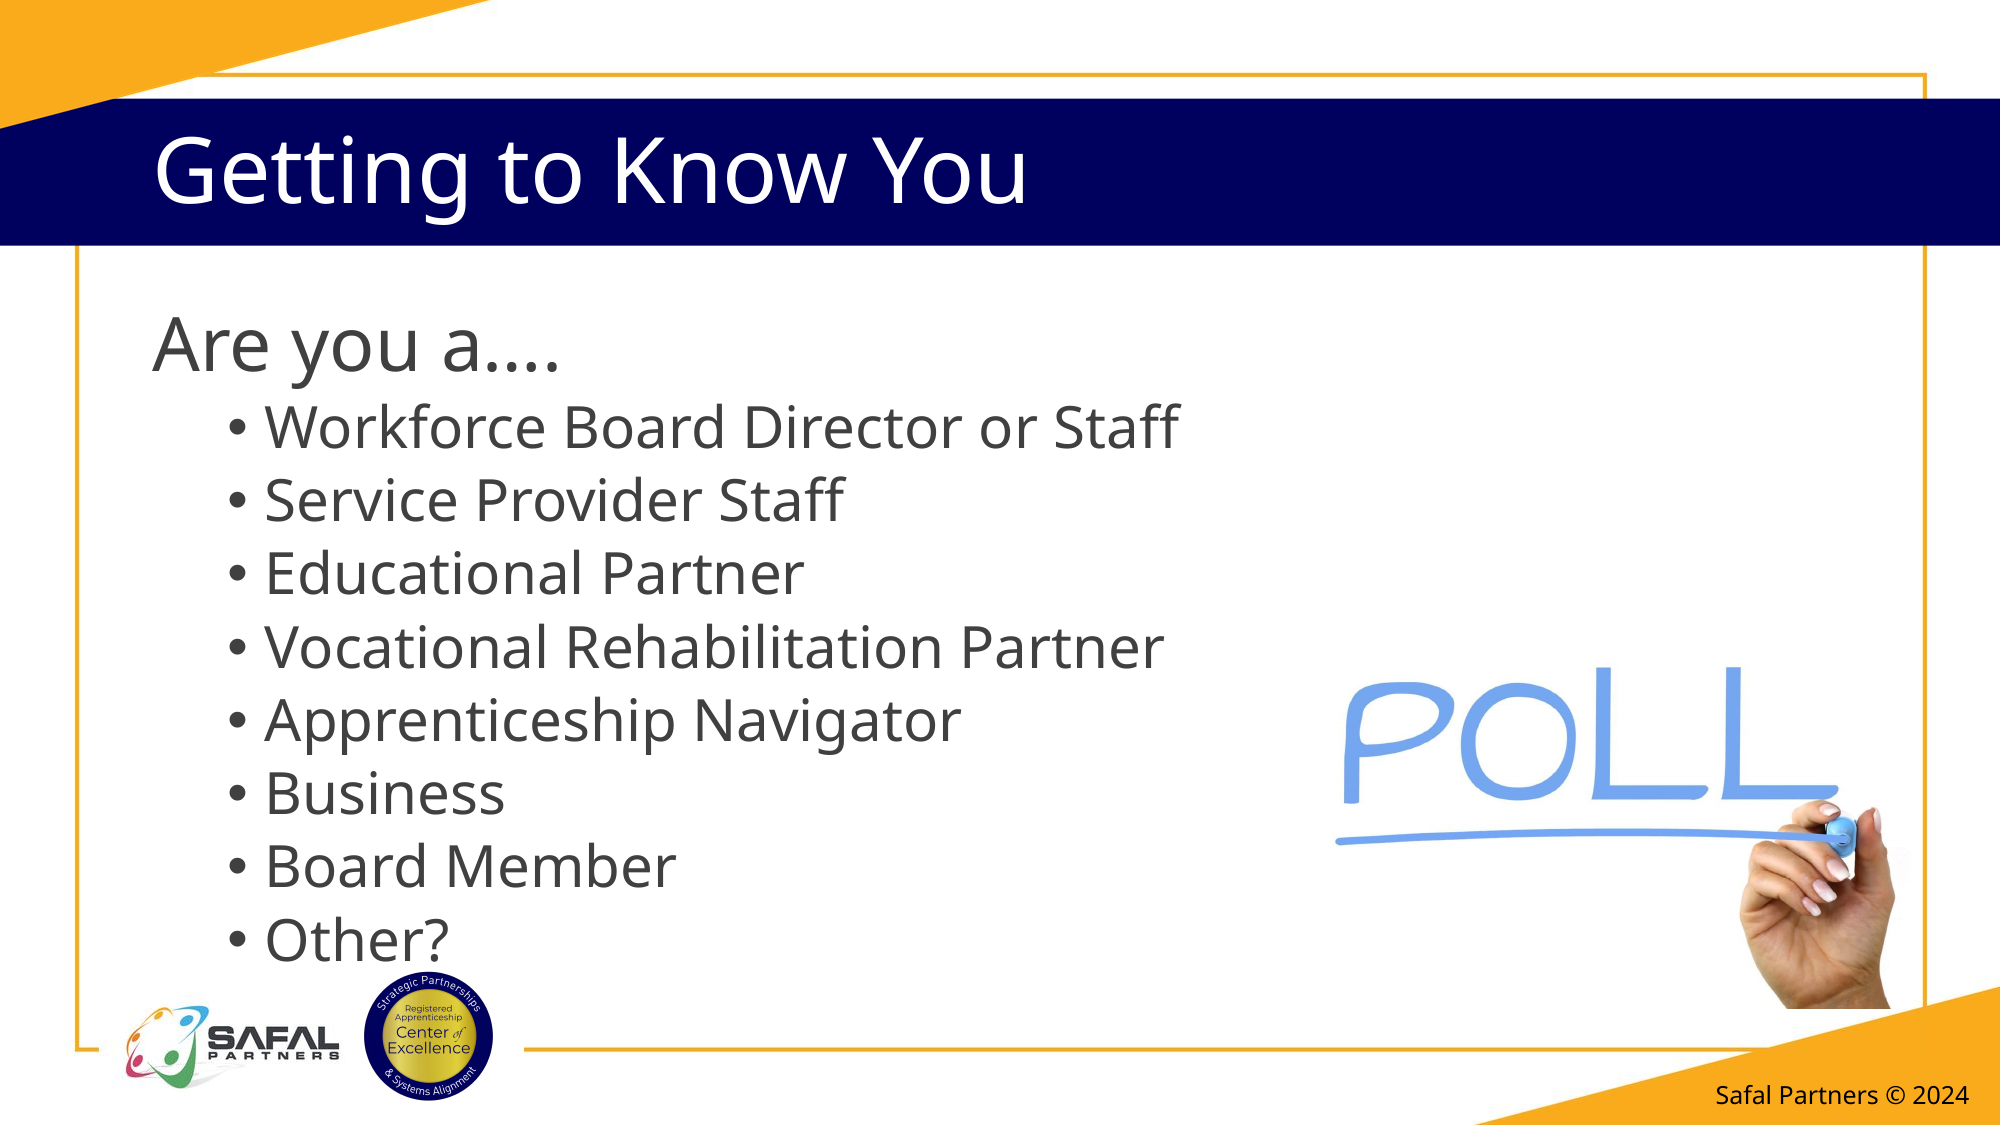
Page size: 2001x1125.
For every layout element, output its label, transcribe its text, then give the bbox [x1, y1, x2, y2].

picture [0, 0, 2000, 1125]
list Are you a…. Workforce Board Director or Staff Service Provider Staff Educational Partner Vocational Rehabilitation Partner Apprenticeship Navigator Business Board Member Other? [137, 299, 1863, 1014]
title Getting to Know You [137, 65, 1863, 283]
slide_number Safal Partners © 2024 [1439, 1065, 1985, 1125]
